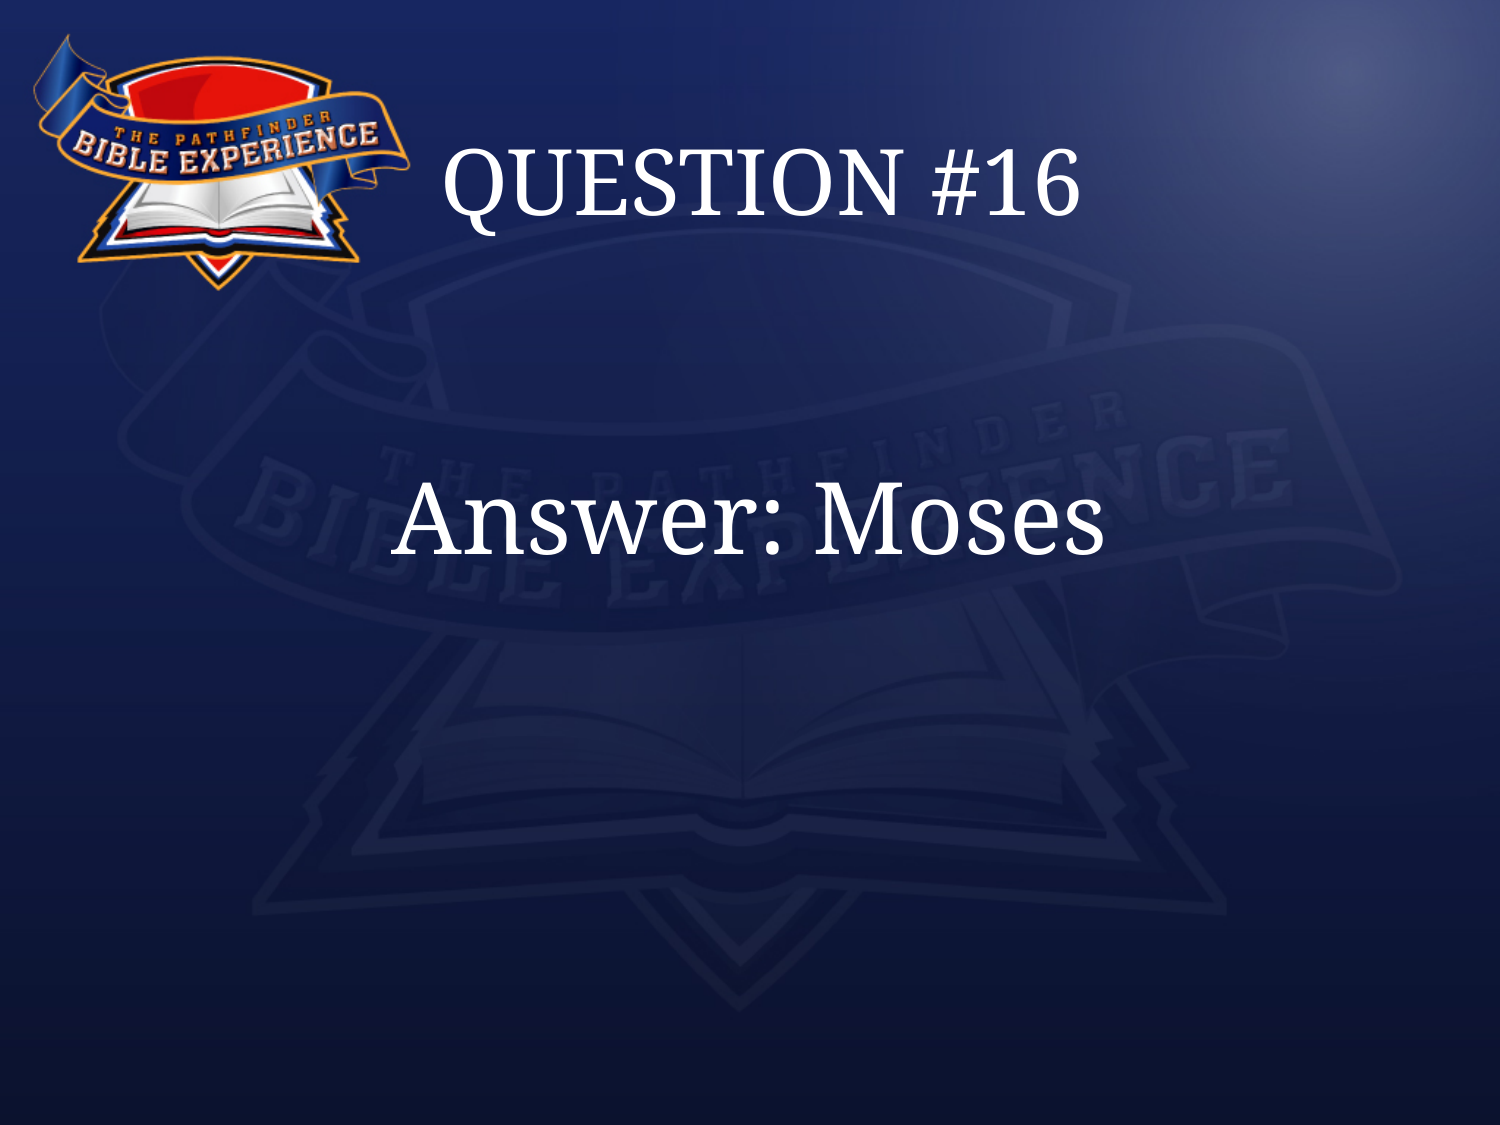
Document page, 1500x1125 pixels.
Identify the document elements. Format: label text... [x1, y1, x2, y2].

title QUESTION #16 [425, 85, 1425, 273]
picture [0, 0, 1500, 1125]
list Answer: Moses [75, 307, 1425, 1056]
